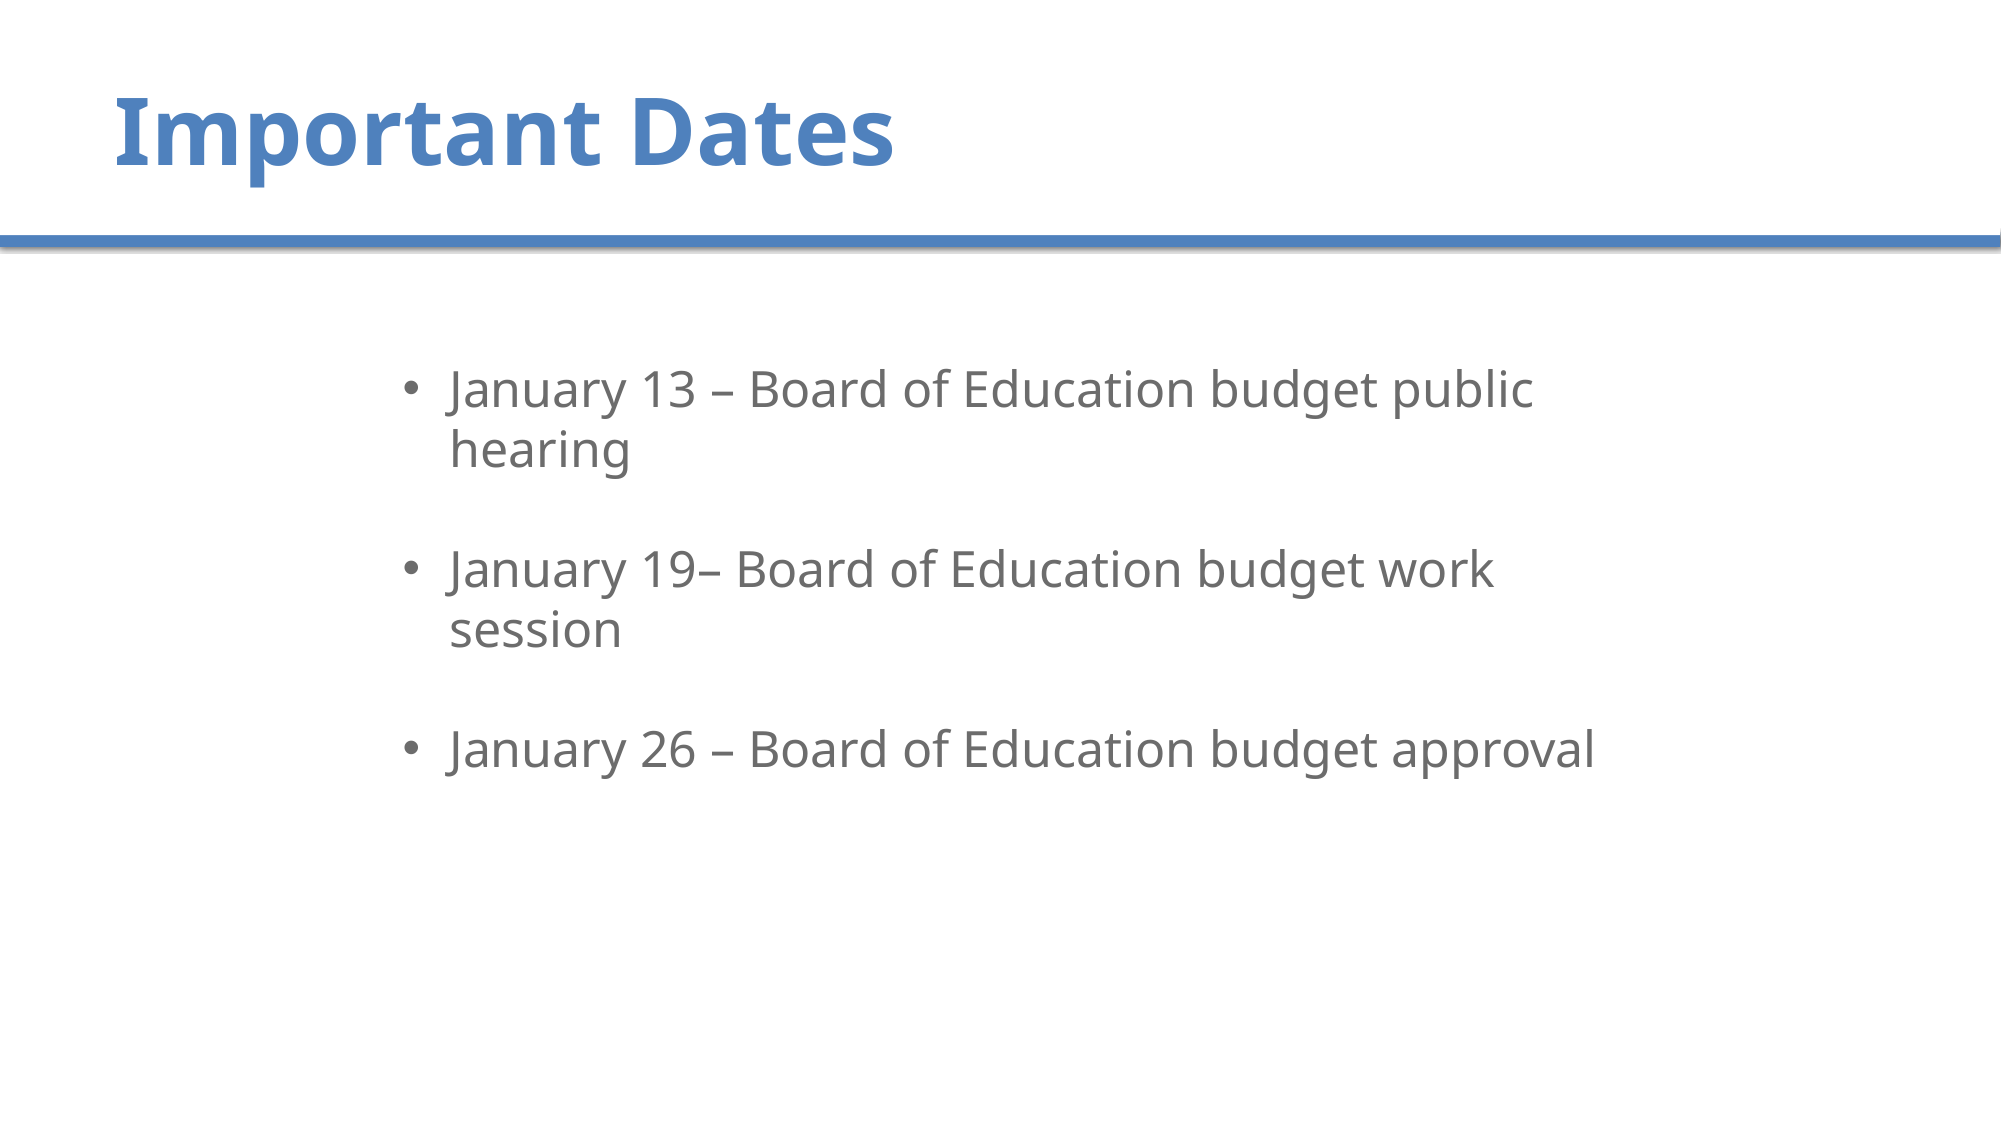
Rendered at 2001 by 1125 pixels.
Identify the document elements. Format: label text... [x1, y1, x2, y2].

title Important Dates [99, 25, 1900, 231]
text_box January 13 – Board of Education budget public hearing January 19– Board of Education budget work session January 26 – Board of Education budget approval [387, 349, 1613, 785]
